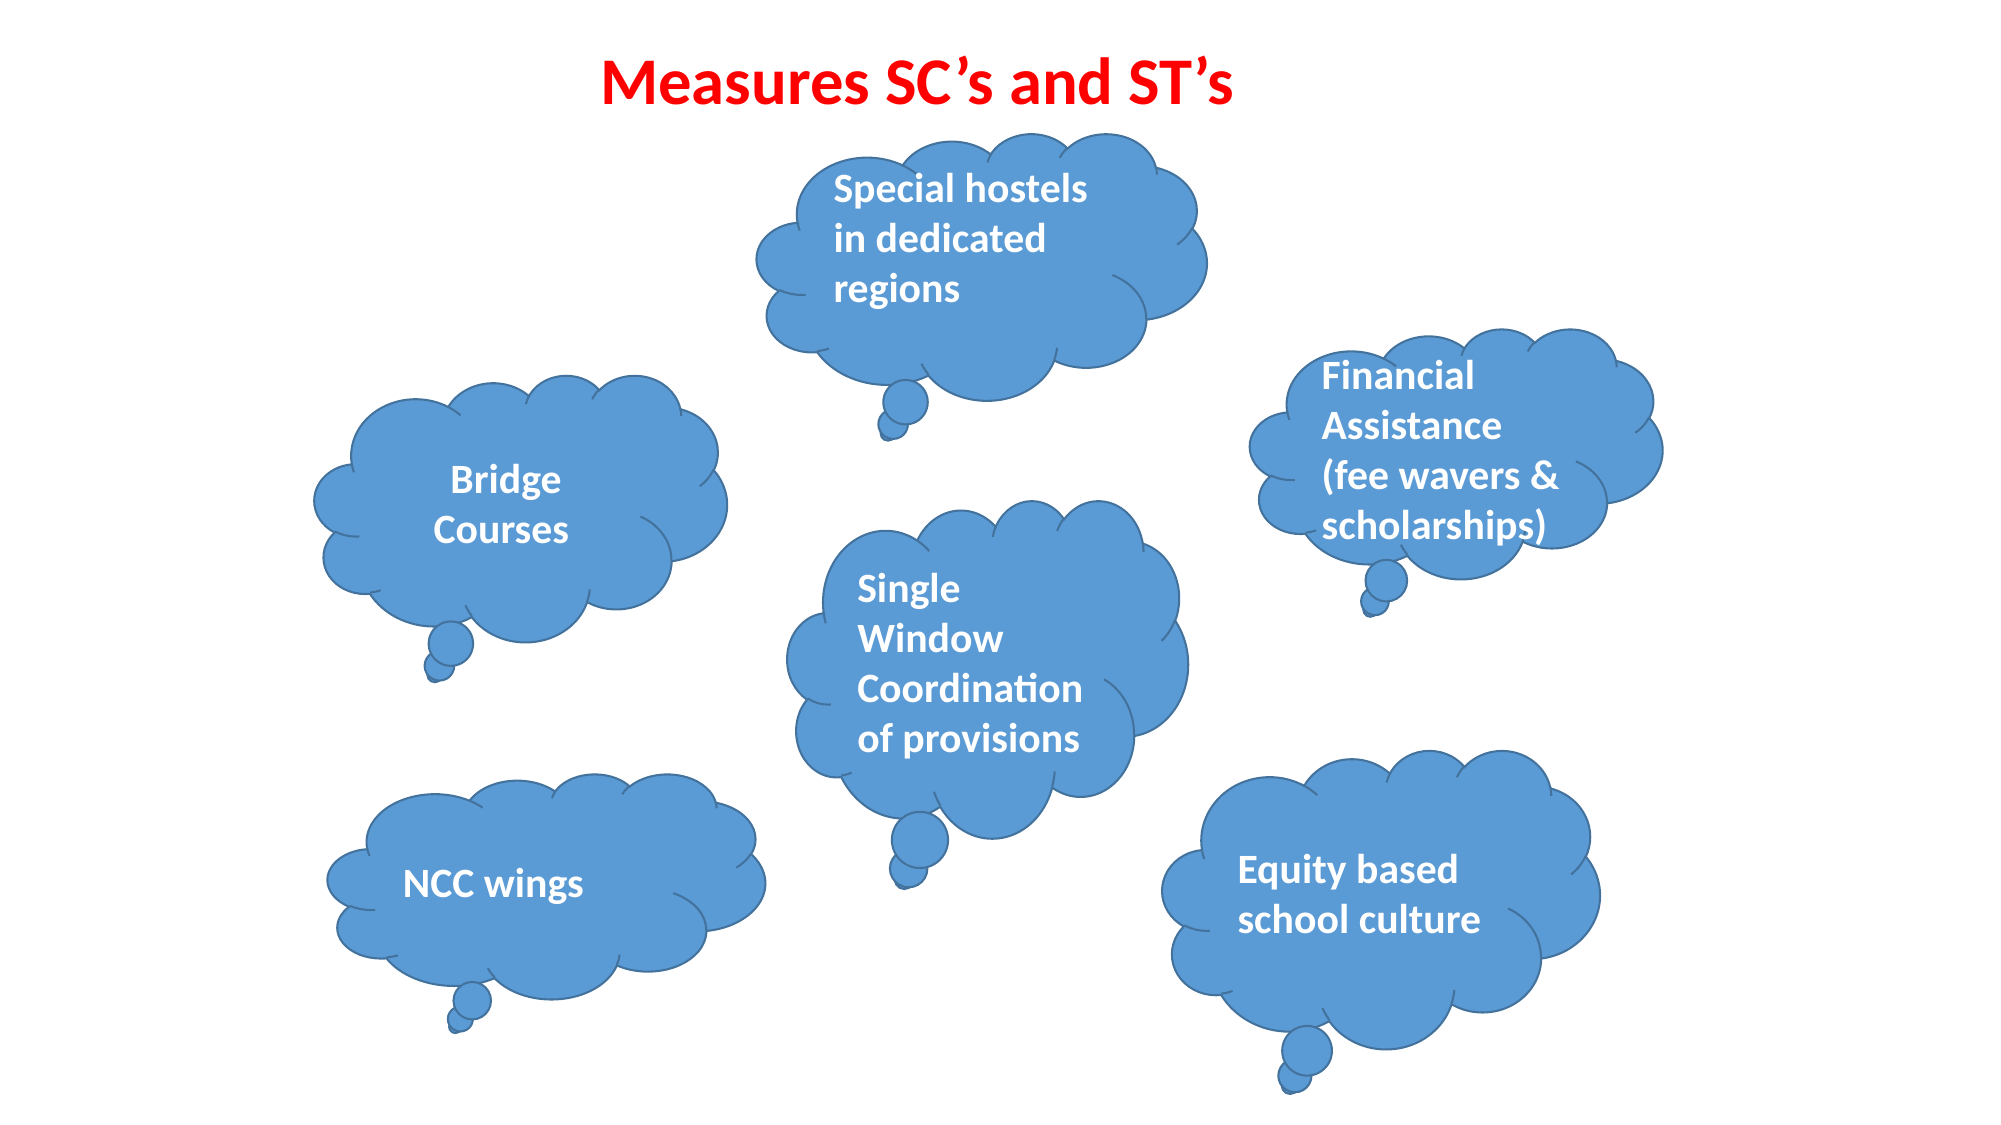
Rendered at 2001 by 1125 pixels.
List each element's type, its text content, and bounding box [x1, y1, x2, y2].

text_box Financial Assistance (fee wavers & scholarships) [1248, 328, 1664, 618]
text_box Bridge Courses [313, 374, 729, 684]
text_box Single Window Coordination of provisions [786, 500, 1190, 891]
text_box Equity based school culture [1160, 749, 1602, 1096]
text_box Measures SC’s and ST’s [412, 30, 1438, 125]
text_box NCC wings [326, 773, 767, 1035]
text_box Special hostels in dedicated regions [755, 133, 1209, 442]
